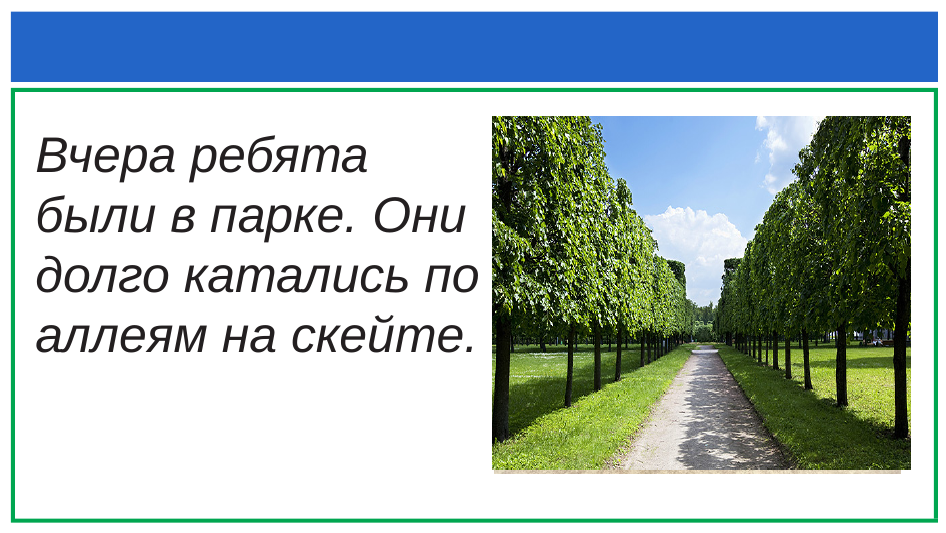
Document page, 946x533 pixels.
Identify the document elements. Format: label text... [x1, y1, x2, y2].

picture [492, 115, 911, 474]
list Вчера ребята были в парке. Они долго катались по аллеям на скейте. [35, 122, 488, 486]
